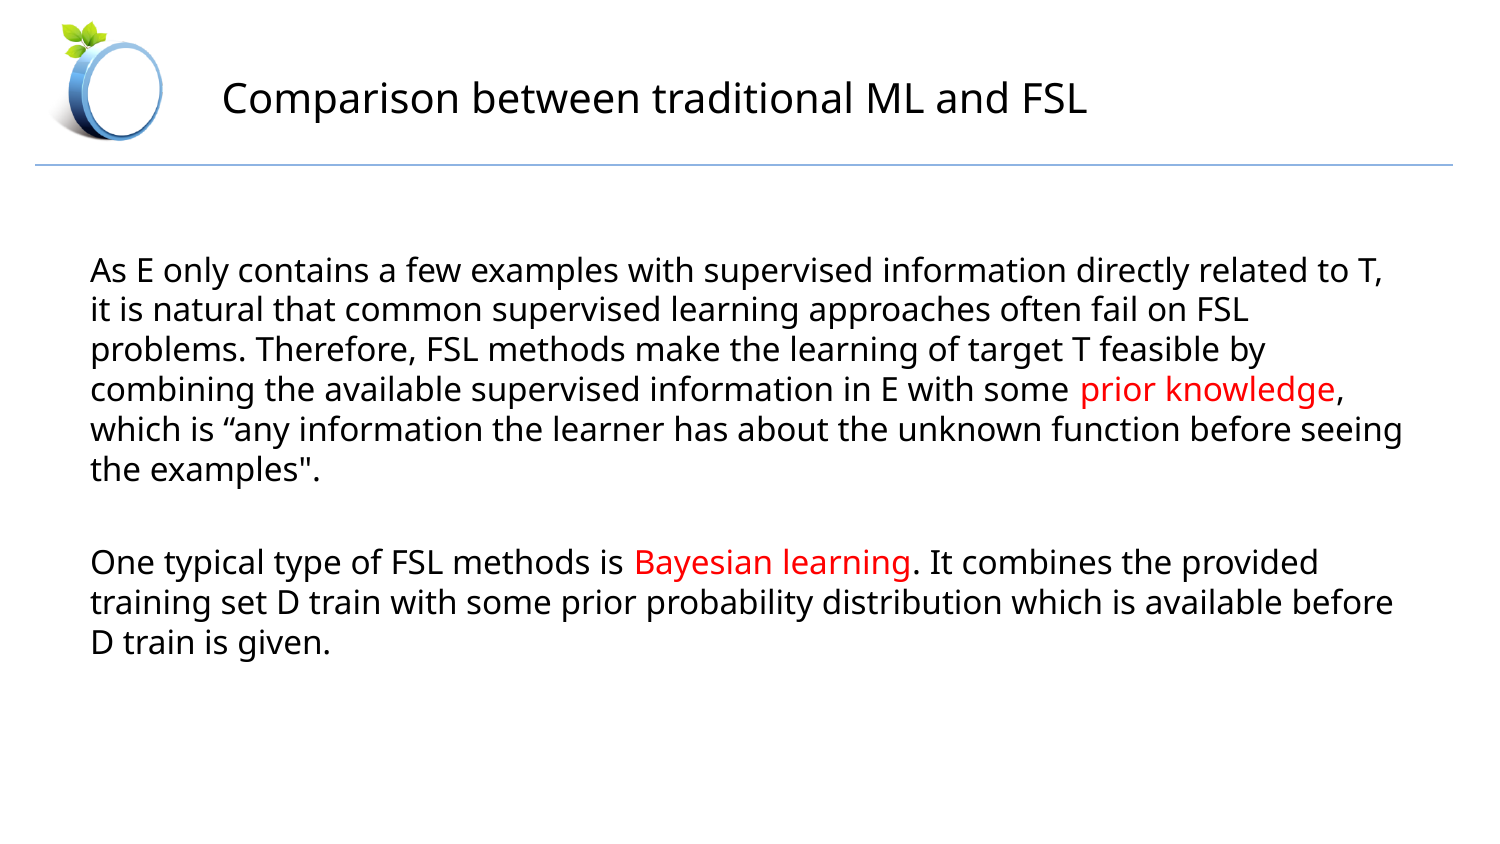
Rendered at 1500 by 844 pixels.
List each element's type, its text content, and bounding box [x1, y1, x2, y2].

list As E only contains a few examples with supervised information directly related to T, it is natural that common supervised learning approaches often fail on FSL problems. Therefore, FSL methods make the learning of target T feasible by combining the available supervised information in E with some prior knowledge, which is “any information the learner has about the unknown function before seeing the examples". One typical type of FSL methods is Bayesian learning. It combines the provided training set D train with some prior probability distribution which is available before D train is given. [75, 194, 1425, 694]
title Comparison between traditional ML and FSL [206, 43, 1425, 151]
picture [29, 20, 174, 154]
